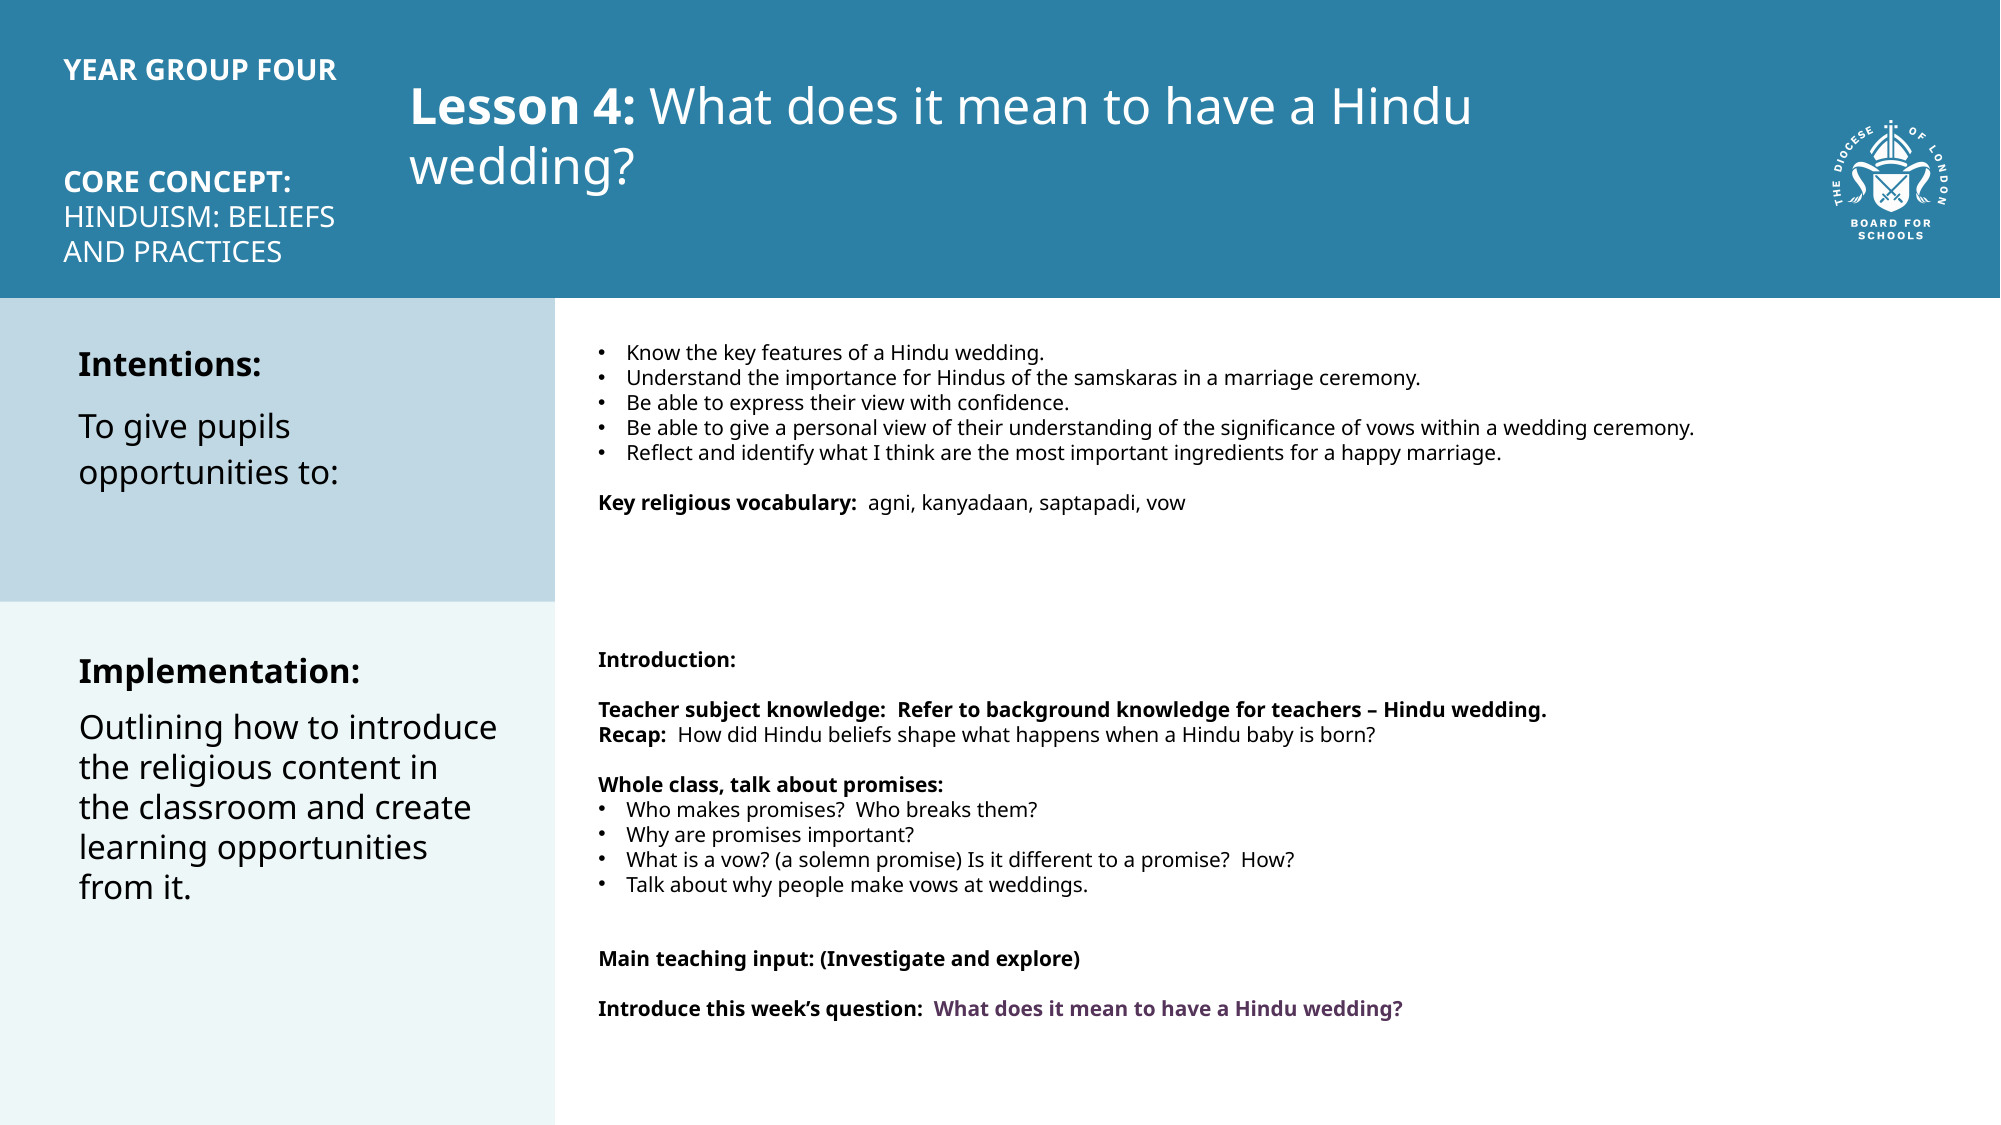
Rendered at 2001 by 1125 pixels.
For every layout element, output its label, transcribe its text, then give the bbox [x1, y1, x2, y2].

text_box Lesson 4: What does it mean to have a Hindu wedding? [395, 66, 1714, 202]
text_box [0, 603, 556, 1125]
text_box Implementation: Outlining how to introduce the religious content in the classroom and create learning opportunities from it. [63, 639, 514, 914]
text_box CORE CONCEPT: HINDUISM: BELIEFS AND PRACTICES [48, 155, 395, 276]
text_box Intentions: To give pupils opportunities to: [63, 332, 460, 565]
text_box [0, 299, 556, 603]
text_box [0, 0, 2000, 299]
text_box Introduction: Teacher subject knowledge: Refer to background knowledge for teachers – Hindu wedding. Recap: How did Hindu beliefs shape what happens when a Hindu baby is born? Whole class, talk about promises: Who makes promises? Who breaks them? Why are promises important? What is a vow? (a solemn promise) Is it different to a promise? How? Talk about why people make vows at weddings. Main teaching input: (Investigate and explore) Introduce this week’s question: What does it mean to have a Hindu wedding? [583, 638, 1936, 1029]
text_box Know the key features of a Hindu wedding. Understand the importance for Hindus of the samskaras in a marriage ceremony. Be able to express their view with confidence. Be able to give a personal view of their understanding of the significance of vows within a wedding ceremony. Reflect and identify what I think are the most important ingredients for a happy marriage. Key religious vocabulary: agni, kanyadaan, saptapadi, vow [583, 332, 1877, 523]
text_box YEAR GROUP FOUR [48, 43, 461, 94]
picture [1828, 118, 1952, 242]
